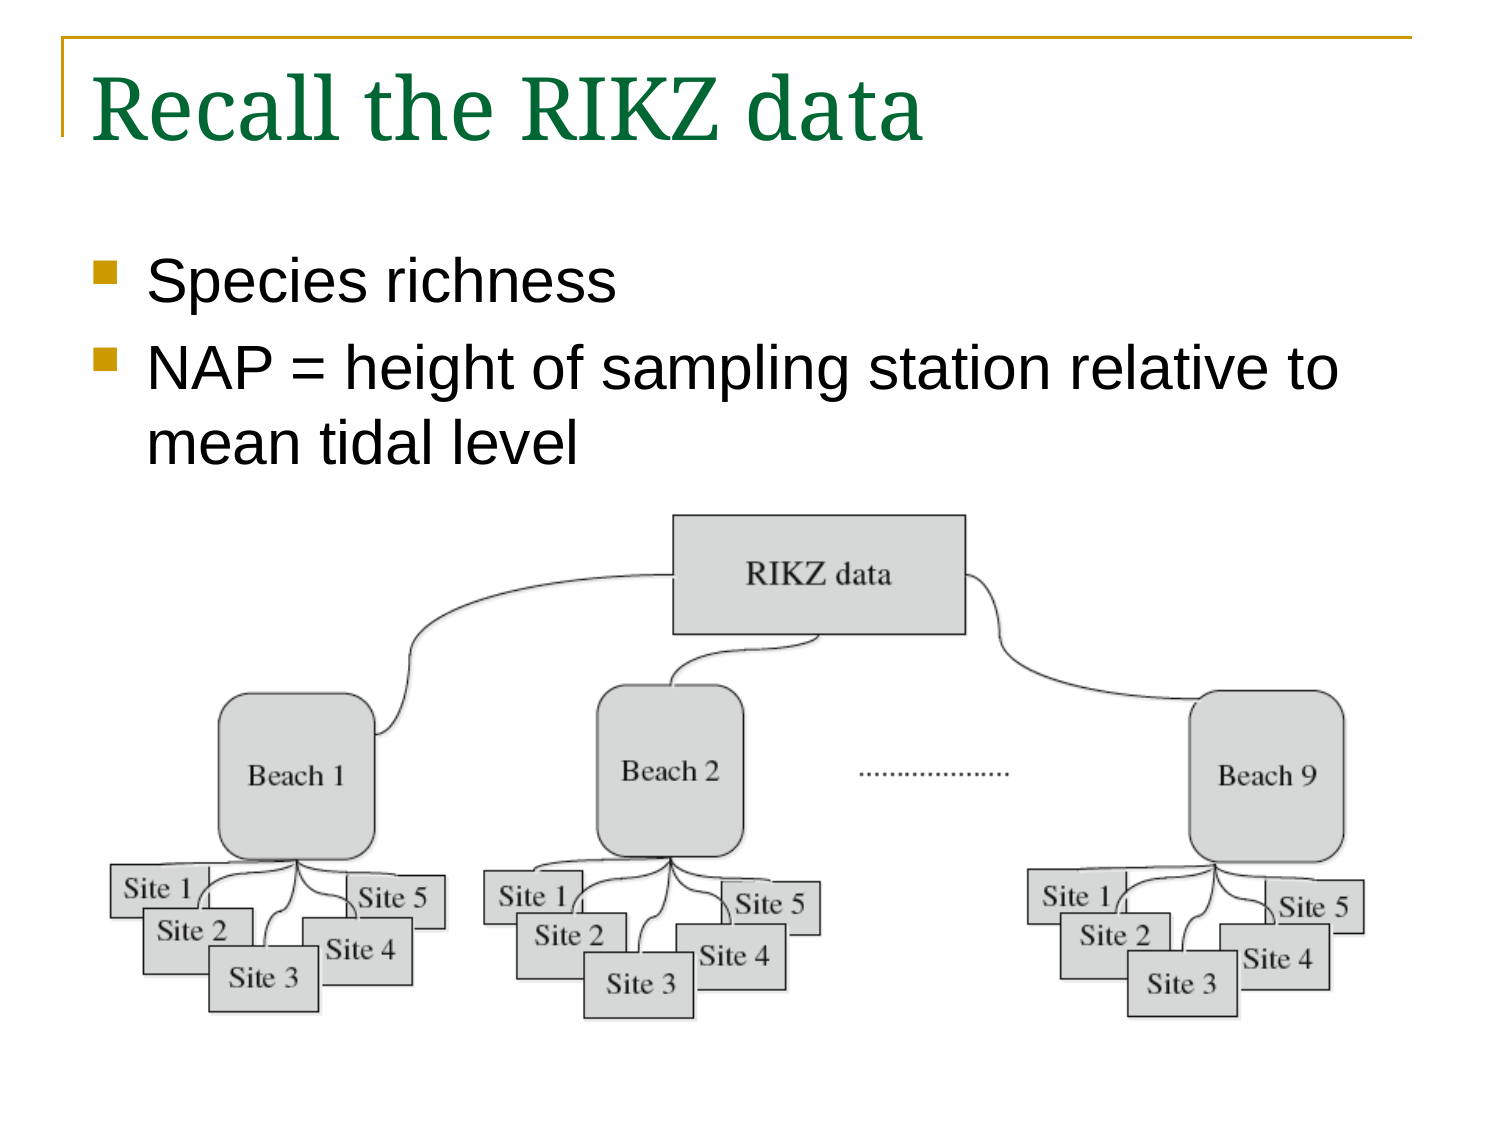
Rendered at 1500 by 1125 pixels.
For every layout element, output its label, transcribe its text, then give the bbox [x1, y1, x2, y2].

picture [31, 474, 1469, 1052]
list Species richness NAP = height of sampling station relative to mean tidal level [75, 232, 1425, 473]
title Recall the RIKZ data [75, 45, 1425, 232]
